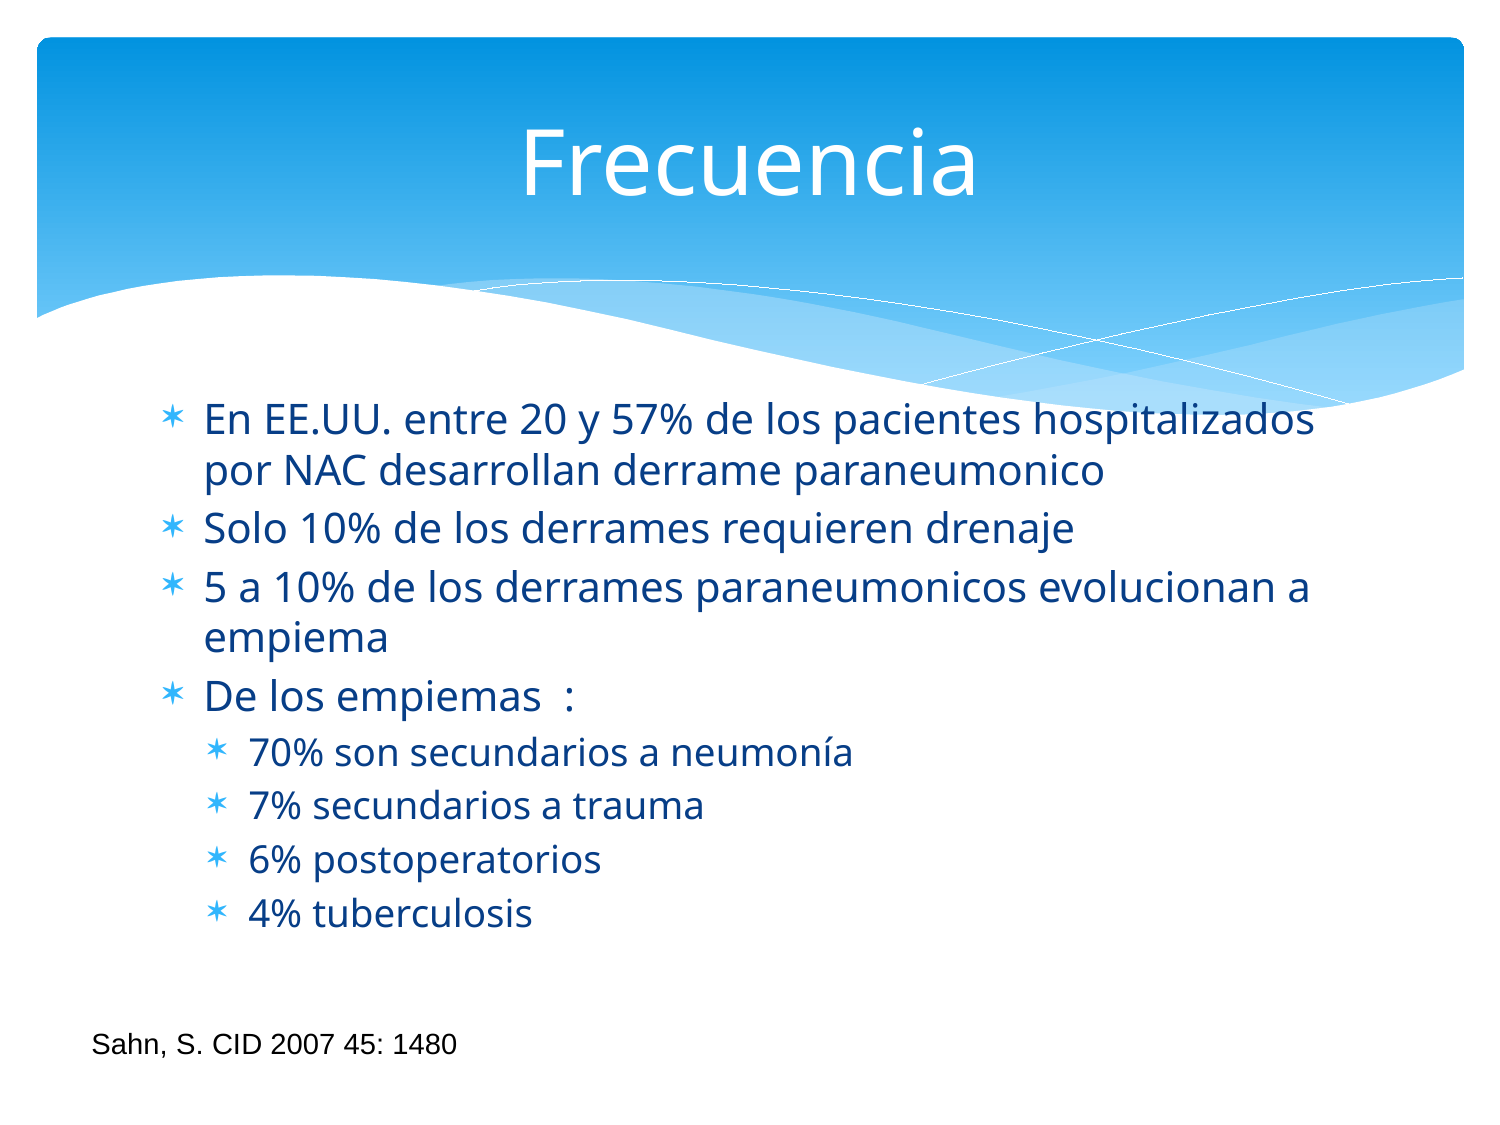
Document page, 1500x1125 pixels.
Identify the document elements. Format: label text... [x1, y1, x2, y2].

title Frecuencia [75, 55, 1425, 261]
text_box Sahn, S. CID 2007 45: 1480 [76, 1018, 1500, 1068]
list En EE.UU. entre 20 y 57% de los pacientes hospitalizados por NAC desarrollan derrame paraneumonico Solo 10% de los derrames requieren drenaje 5 a 10% de los derrames paraneumonicos evolucionan a empiema De los empiemas : 70% son secundarios a neumonía 7% secundarios a trauma 6% postoperatorios 4% tuberculosis [147, 385, 1363, 952]
